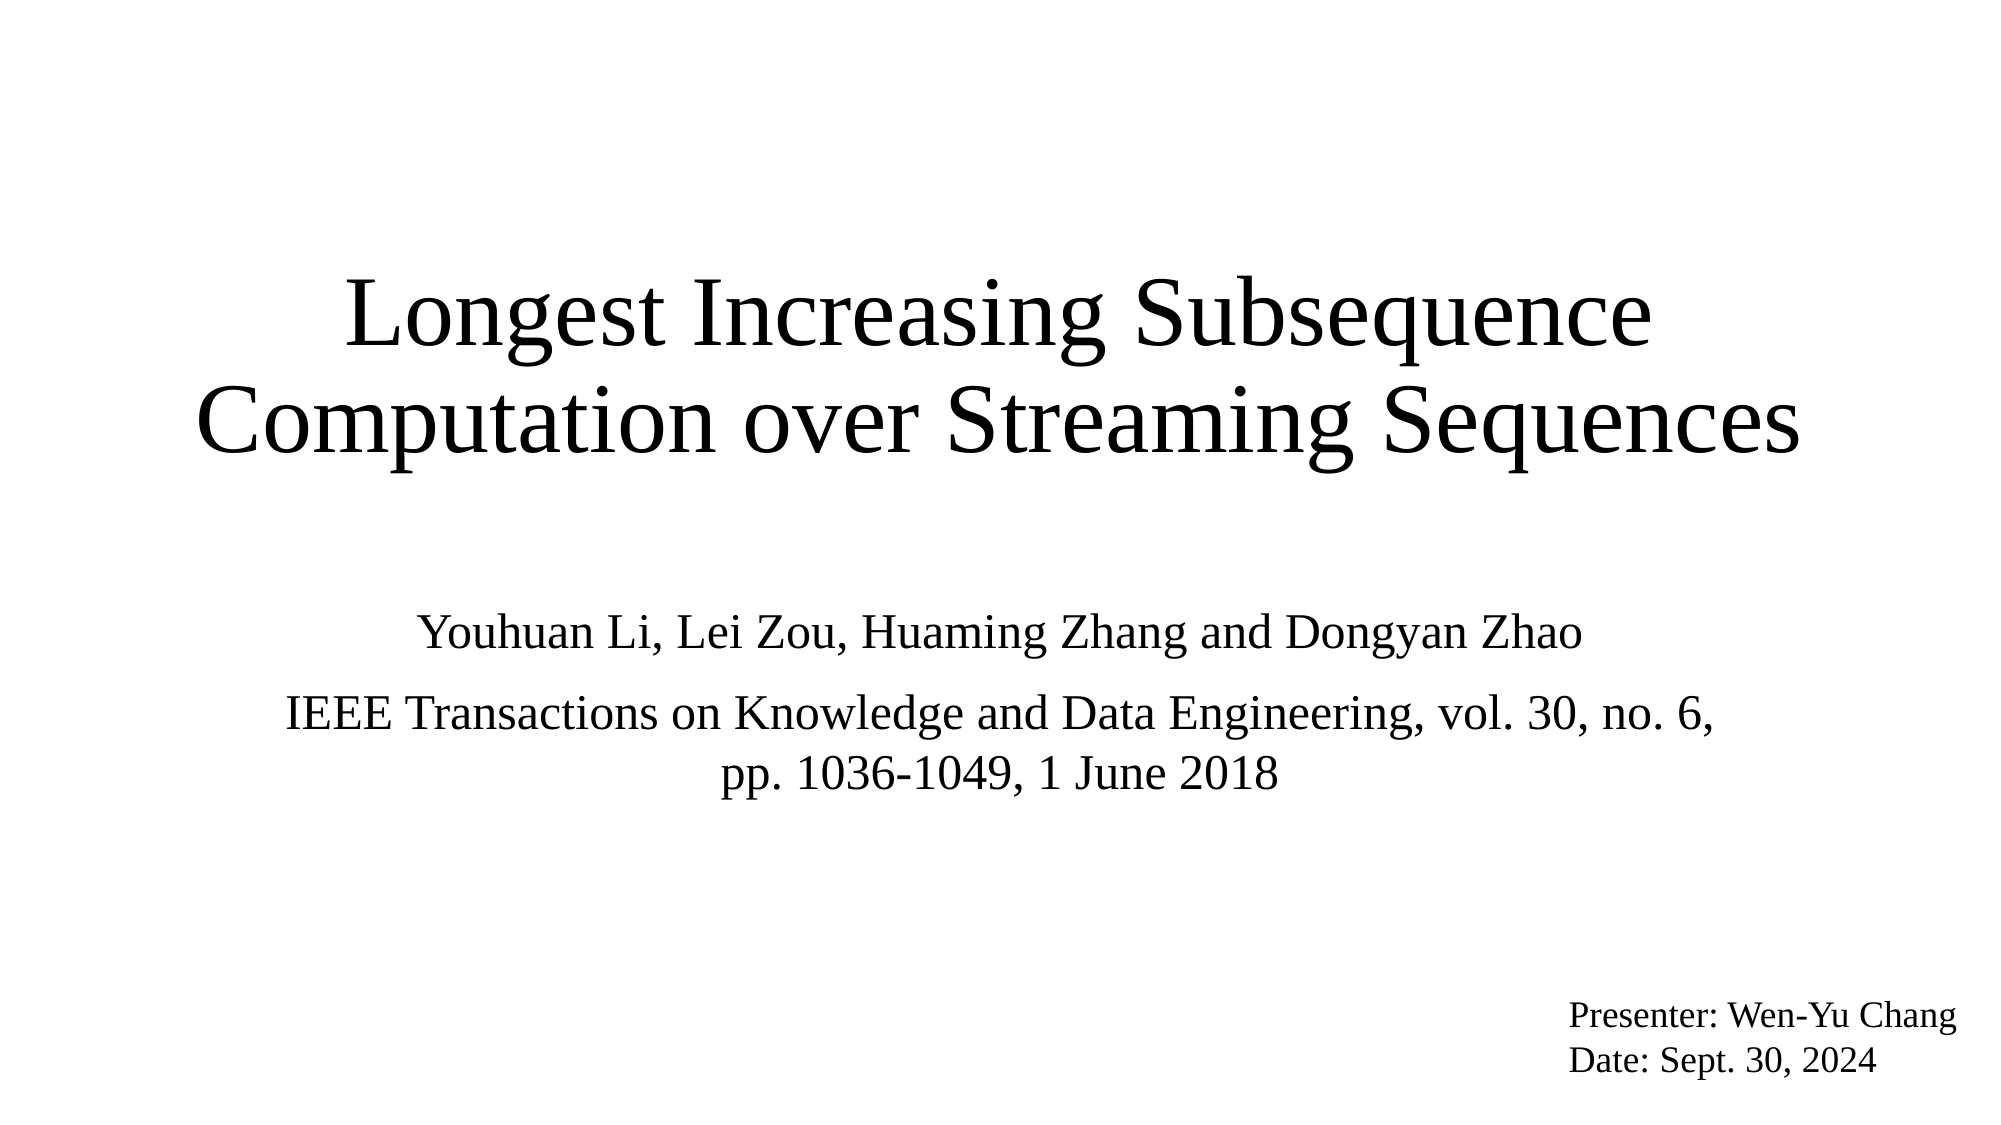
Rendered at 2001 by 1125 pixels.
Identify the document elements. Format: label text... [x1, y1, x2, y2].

subtitle Youhuan Li, Lei Zou, Huaming Zhang and Dongyan Zhao IEEE Transactions on Knowledge and Data Engineering, vol. 30, no. 6, pp. 1036-1049, 1 June 2018 [249, 590, 1750, 863]
title Longest Increasing Subsequence Computation over Streaming Sequences [162, 170, 1838, 563]
text_box Presenter: Wen-Yu Chang Date: Sept. 30, 2024 [1553, 983, 1973, 1088]
